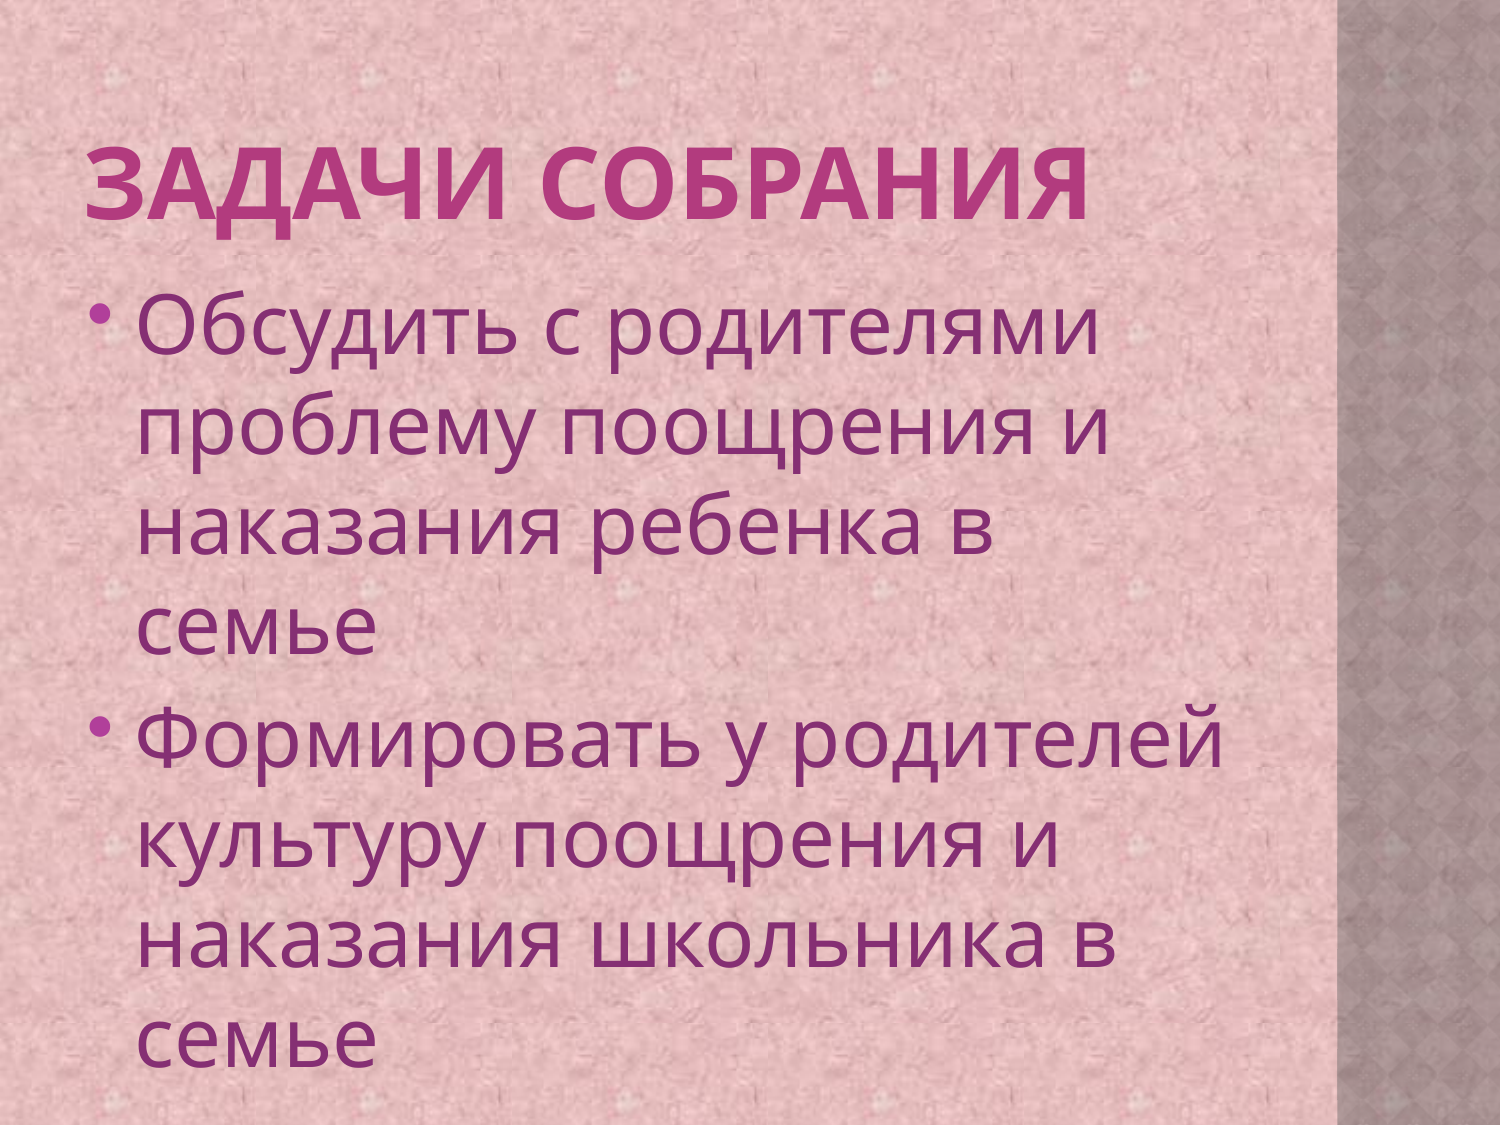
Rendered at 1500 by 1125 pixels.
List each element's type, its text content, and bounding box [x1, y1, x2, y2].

title Задачи собрания [75, 52, 1263, 240]
picture [0, 0, 1500, 1125]
list Обсудить с родителями проблему поощрения и наказания ребенка в семье Формировать у родителей культуру поощрения и наказания школьника в семье [75, 264, 1263, 1059]
